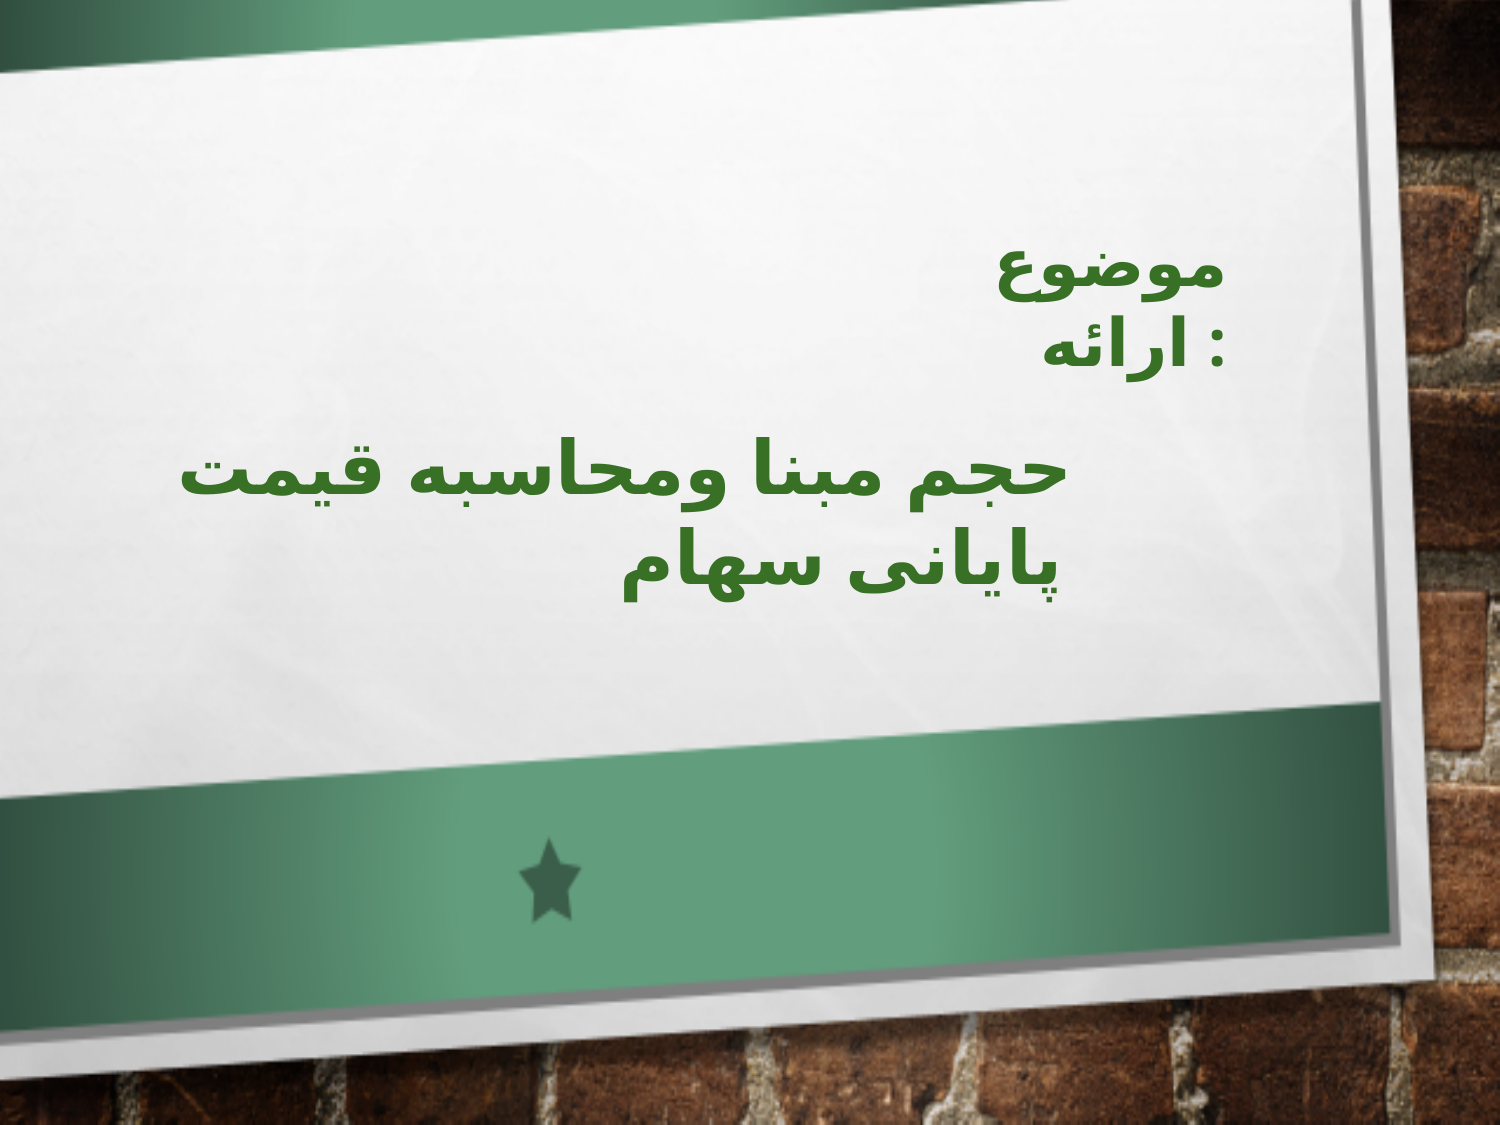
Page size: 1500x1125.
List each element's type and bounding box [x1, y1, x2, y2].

list [0, 0, 1500, 1125]
